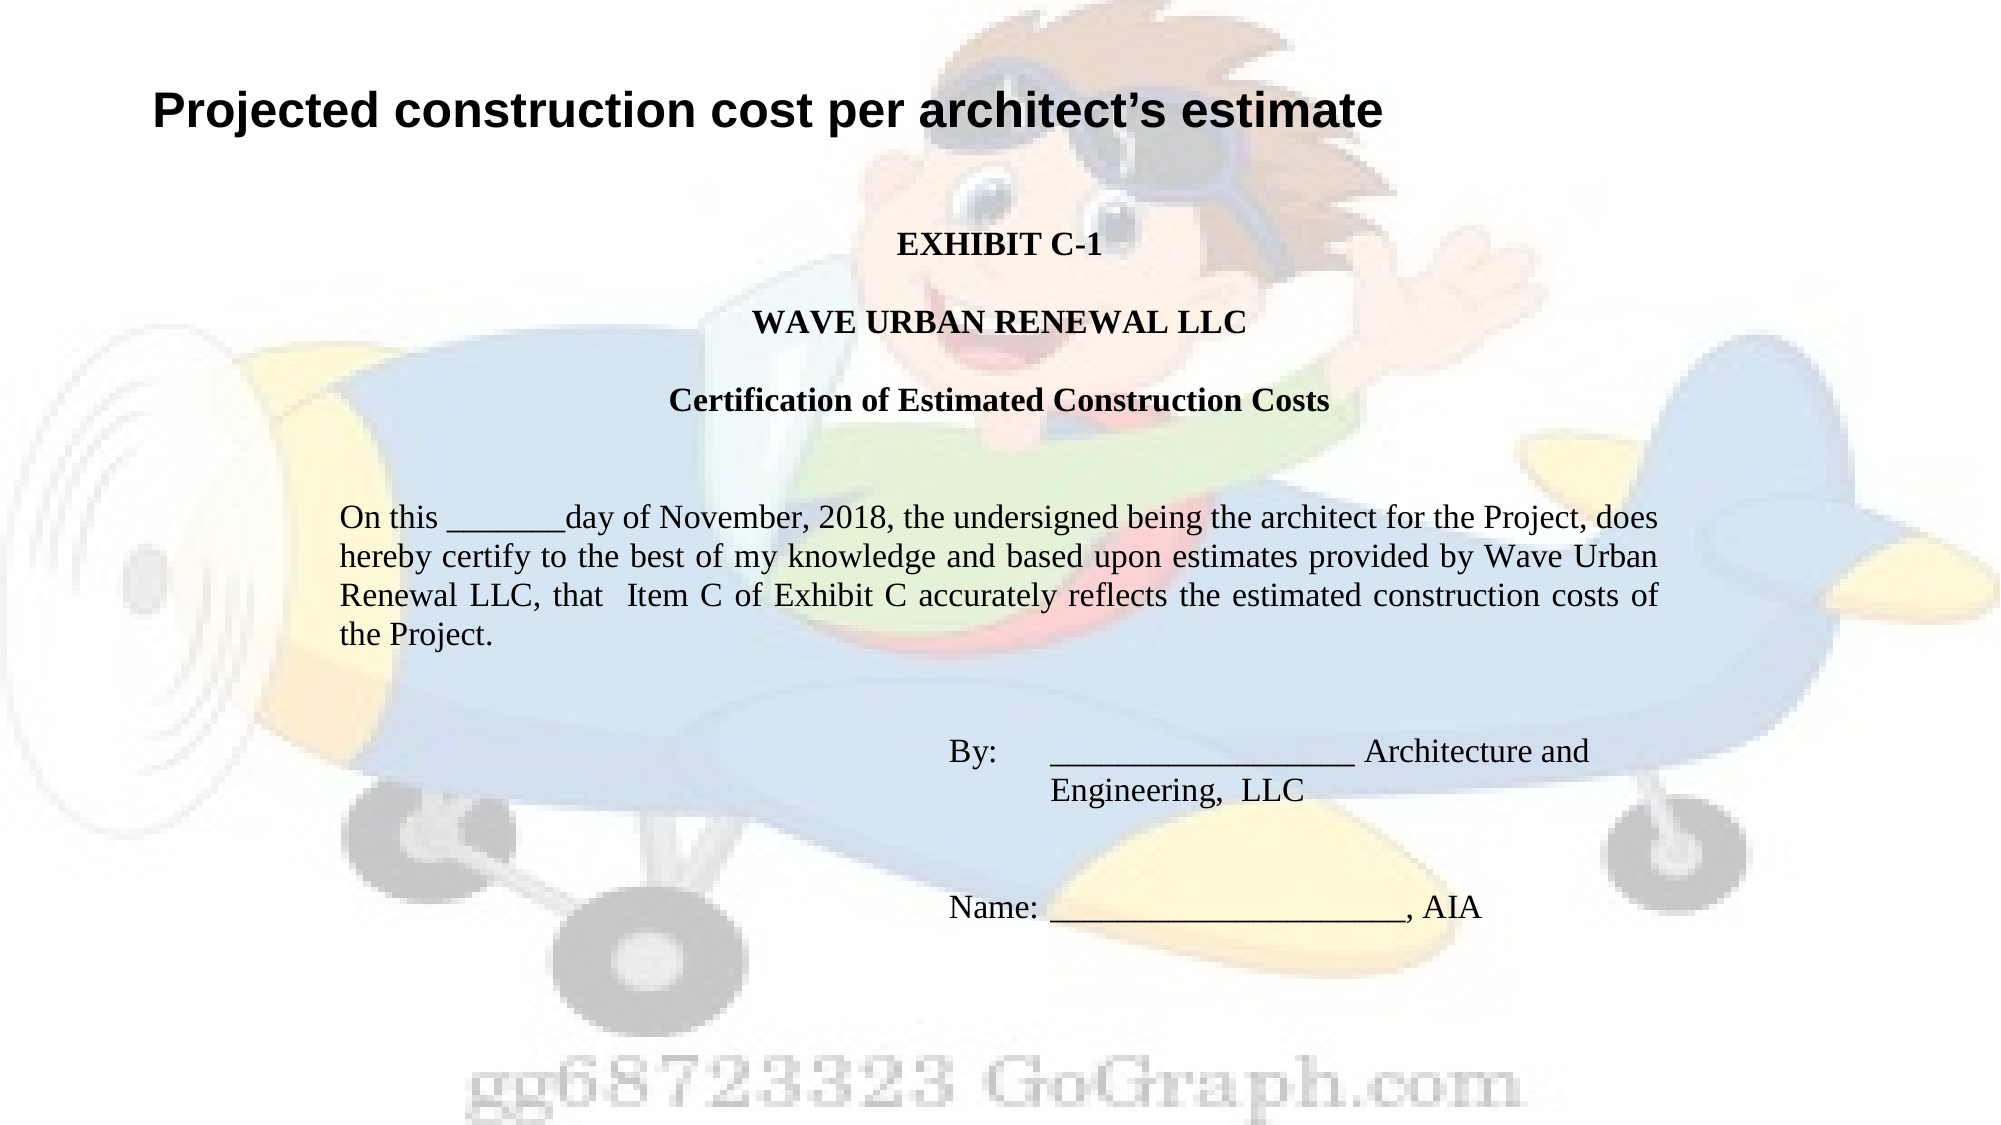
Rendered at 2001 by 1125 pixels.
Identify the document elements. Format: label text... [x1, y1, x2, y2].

title Projected construction cost per architect’s estimate [137, 59, 1863, 164]
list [339, 223, 1661, 926]
